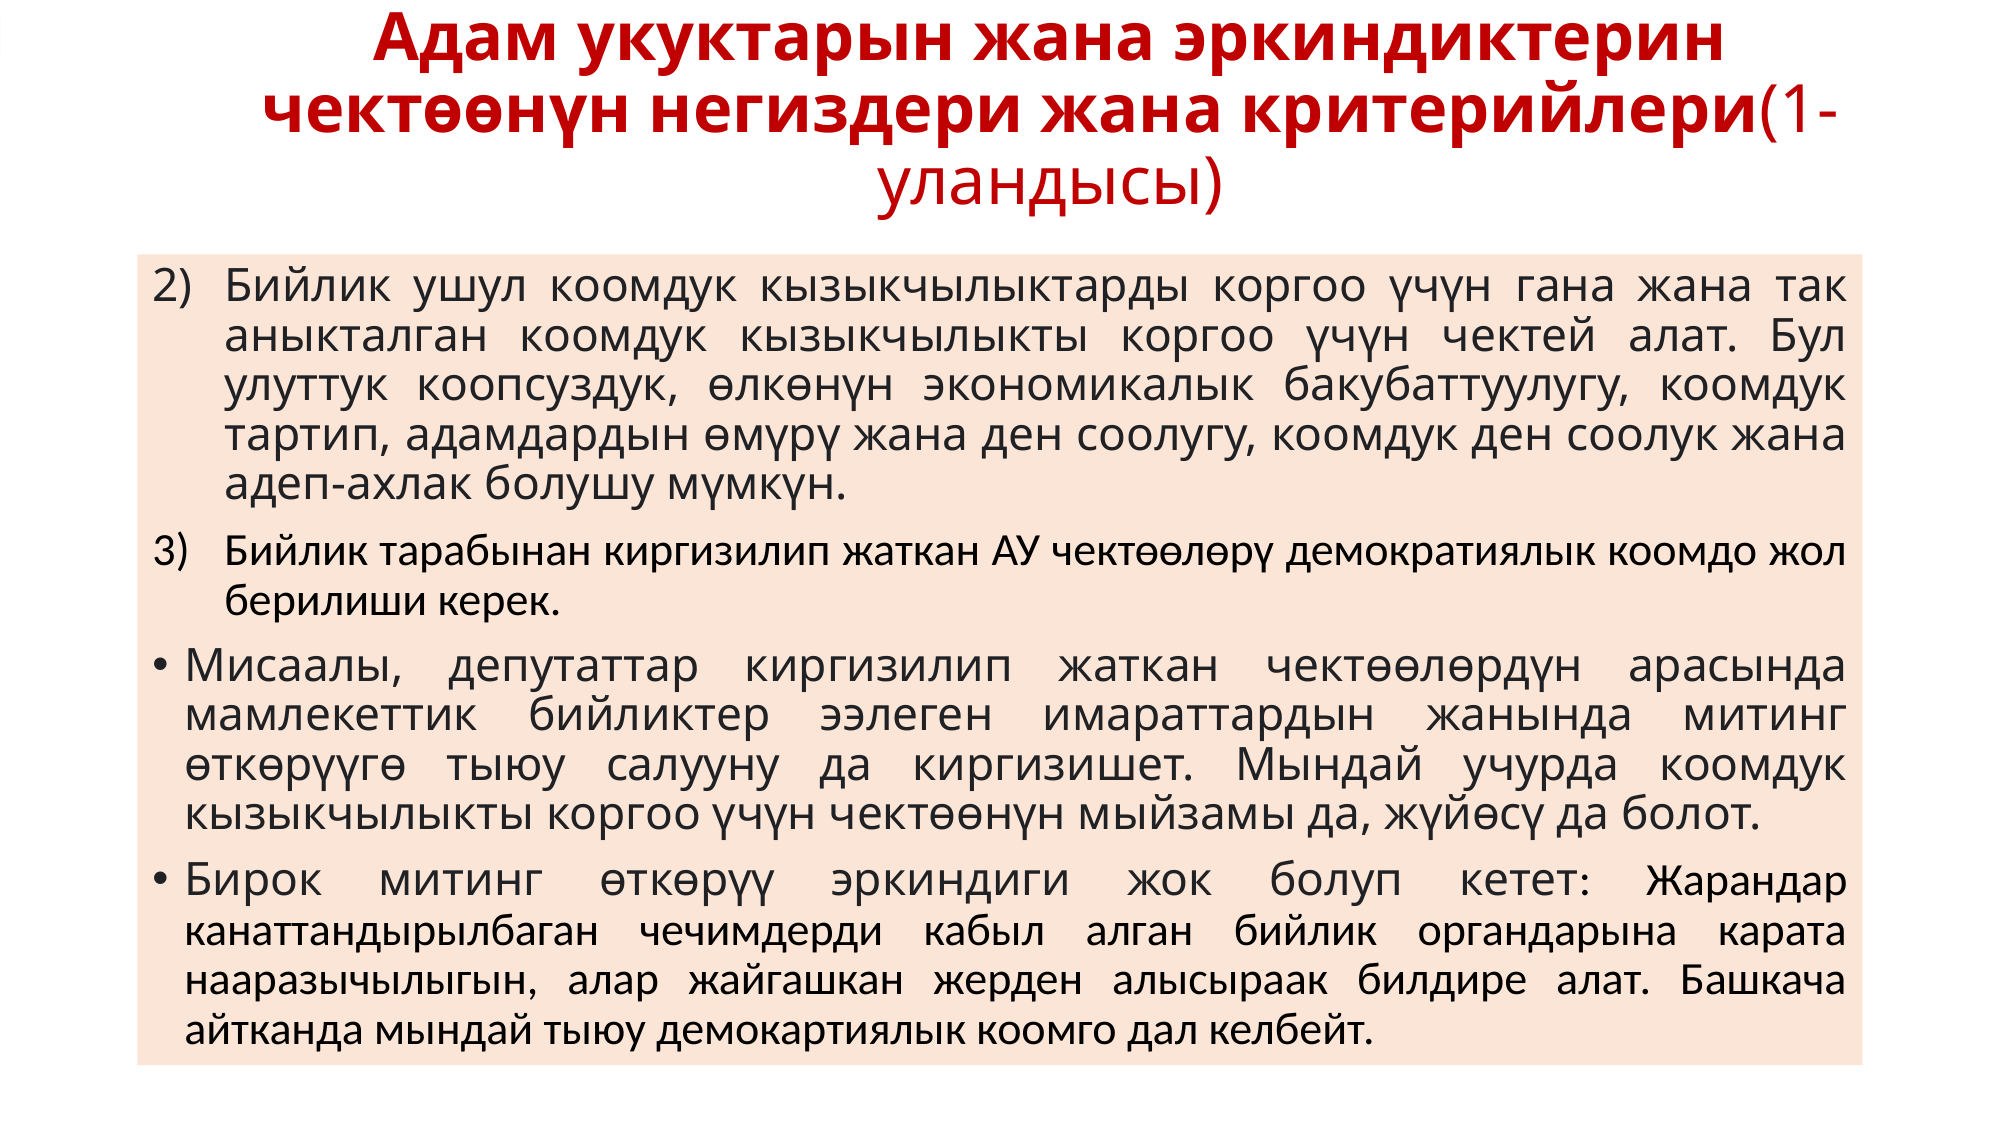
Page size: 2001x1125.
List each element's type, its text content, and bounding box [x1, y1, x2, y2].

list Бийлик ушул коомдук кызыкчылыктарды коргоо үчүн гана жана так аныкталган коомдук кызыкчылыкты коргоо үчүн чектей алат. Бул улуттук коопсуздук, өлкөнүн экономикалык бакубаттуулугу, коомдук тартип, адамдардын өмүрү жана ден соолугу, коомдук ден соолук жана адеп-ахлак болушу мүмкүн. Бийлик тарабынан киргизилип жаткан АУ чектөөлөрү демократиялык коомдо жол берилиши керек. Мисаалы, депутаттар киргизилип жаткан чектөөлөрдүн арасында мамлекеттик бийликтер ээлеген имараттардын жанында митинг өткөрүүгө тыюу салууну да киргизишет. Мындай учурда коомдук кызыкчылыкты коргоо үчүн чектөөнүн мыйзамы да, жүйөсү да болот. Бирок митинг өткөрүү эркиндиги жок болуп кетет: Жарандар канаттандырылбаган чечимдерди кабыл алган бийлик органдарына карата нааразычылыгын, алар жайгашкан жерден алысыраак билдире алат. Башкача айтканда мындай тыюу демокартиялык коомго дал келбейт. [137, 254, 1863, 1066]
title Адам укуктарын жана эркиндиктерин чектөөнүн негиздери жана критерийлери(1-уландысы) [188, 59, 1913, 163]
